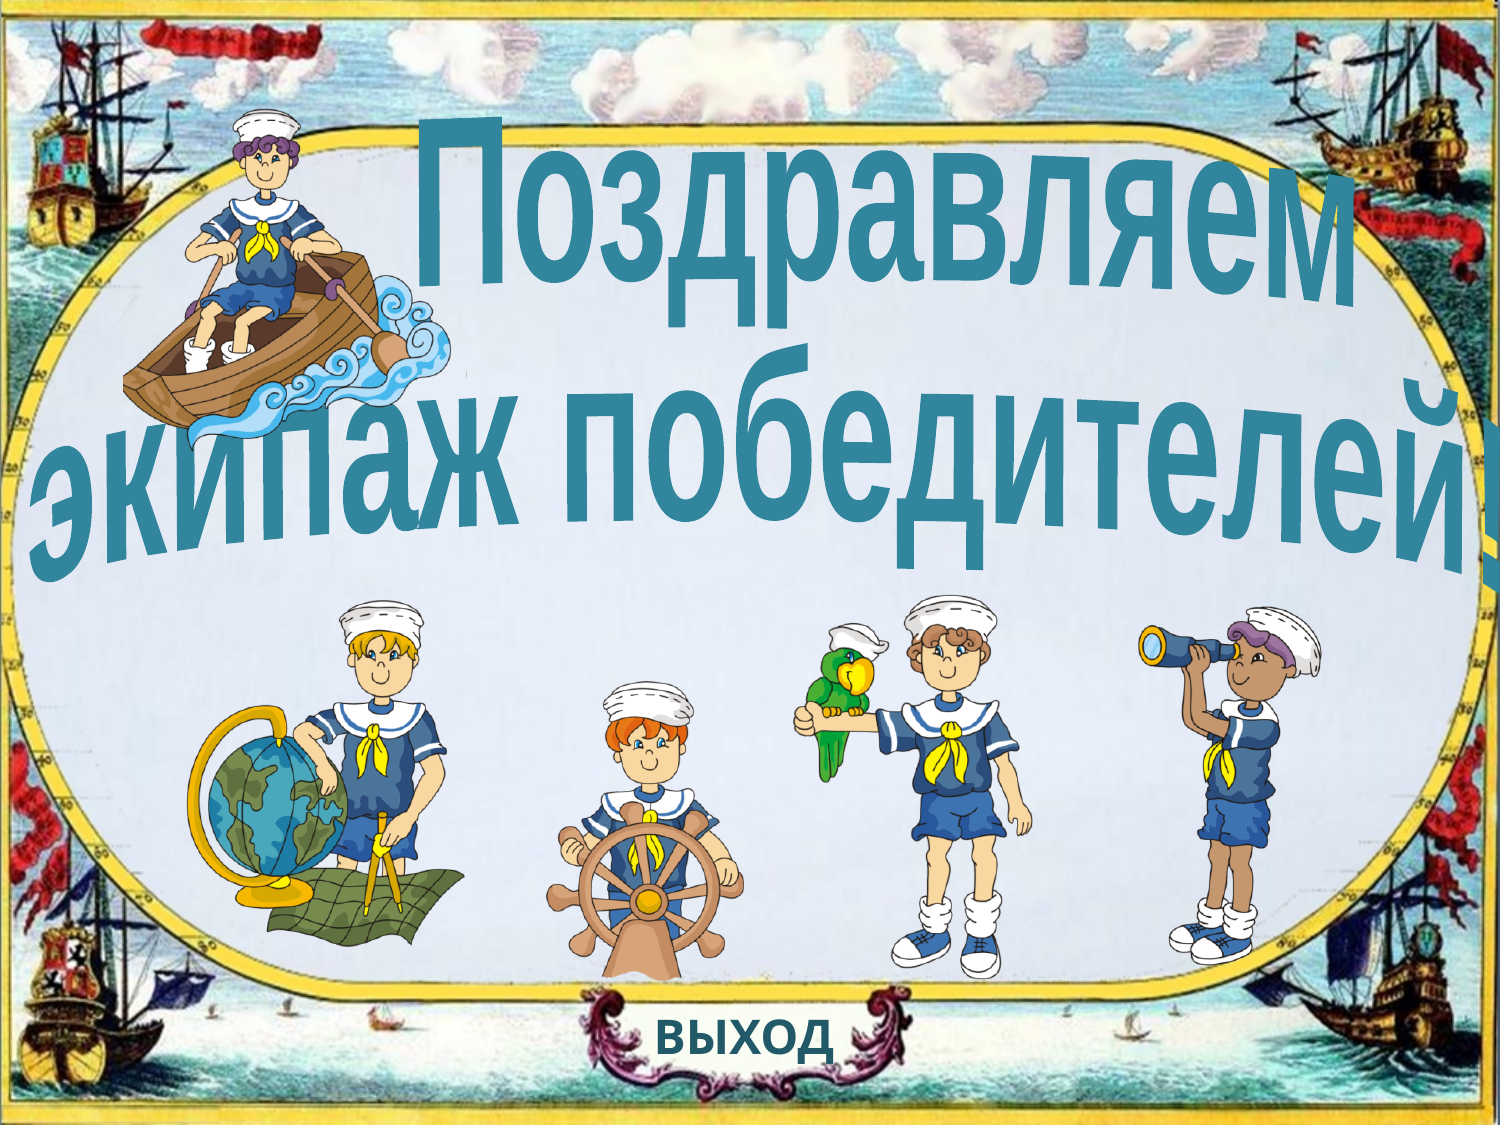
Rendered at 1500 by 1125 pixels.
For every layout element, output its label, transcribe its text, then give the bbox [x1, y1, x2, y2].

picture [0, 0, 1500, 1125]
text_box ВЫХОД [584, 999, 904, 1072]
